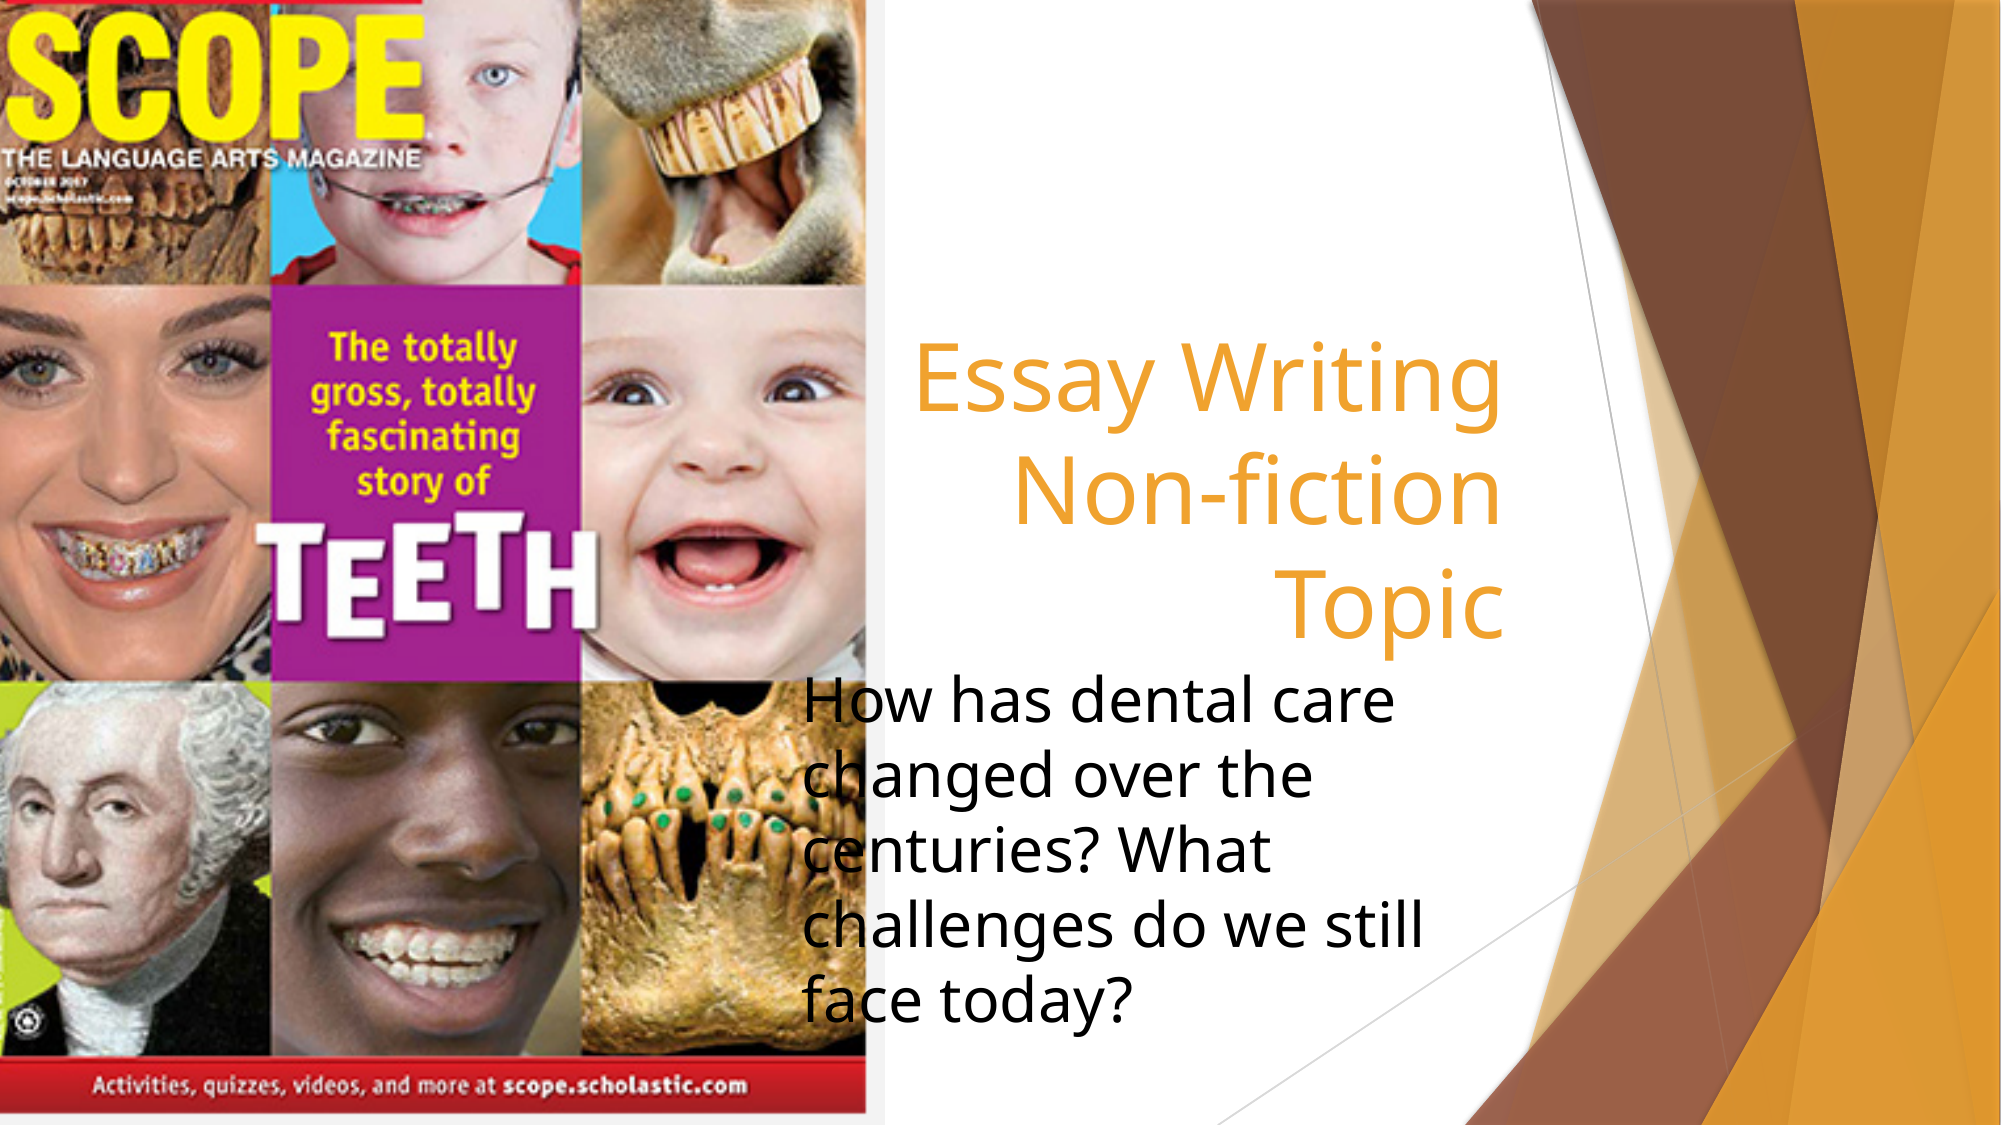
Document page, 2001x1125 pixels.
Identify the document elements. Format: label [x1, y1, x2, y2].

list [0, 0, 886, 1125]
text_box [887, 0, 2000, 1125]
